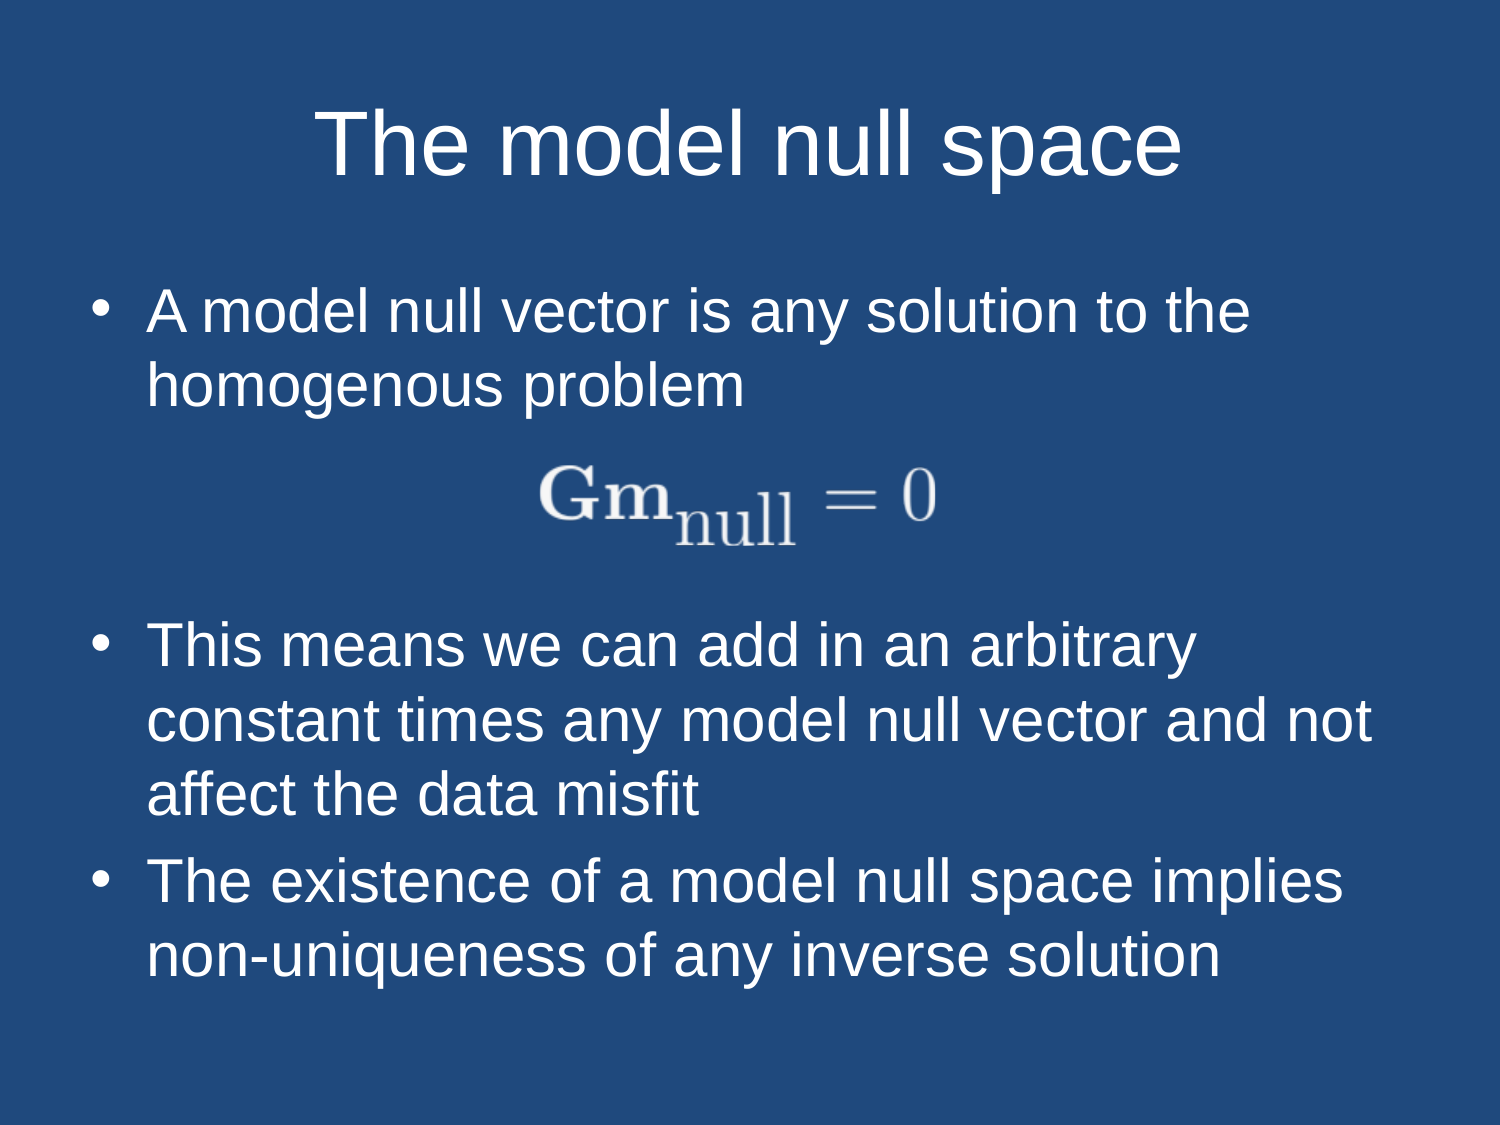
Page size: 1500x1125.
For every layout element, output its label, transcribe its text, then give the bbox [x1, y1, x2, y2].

list A model null vector is any solution to the homogenous problem This means we can add in an arbitrary constant times any model null vector and not affect the data misfit The existence of a model null space implies non-uniqueness of any inverse solution [75, 262, 1425, 1005]
title The model null space [75, 45, 1425, 233]
picture [539, 464, 936, 546]
